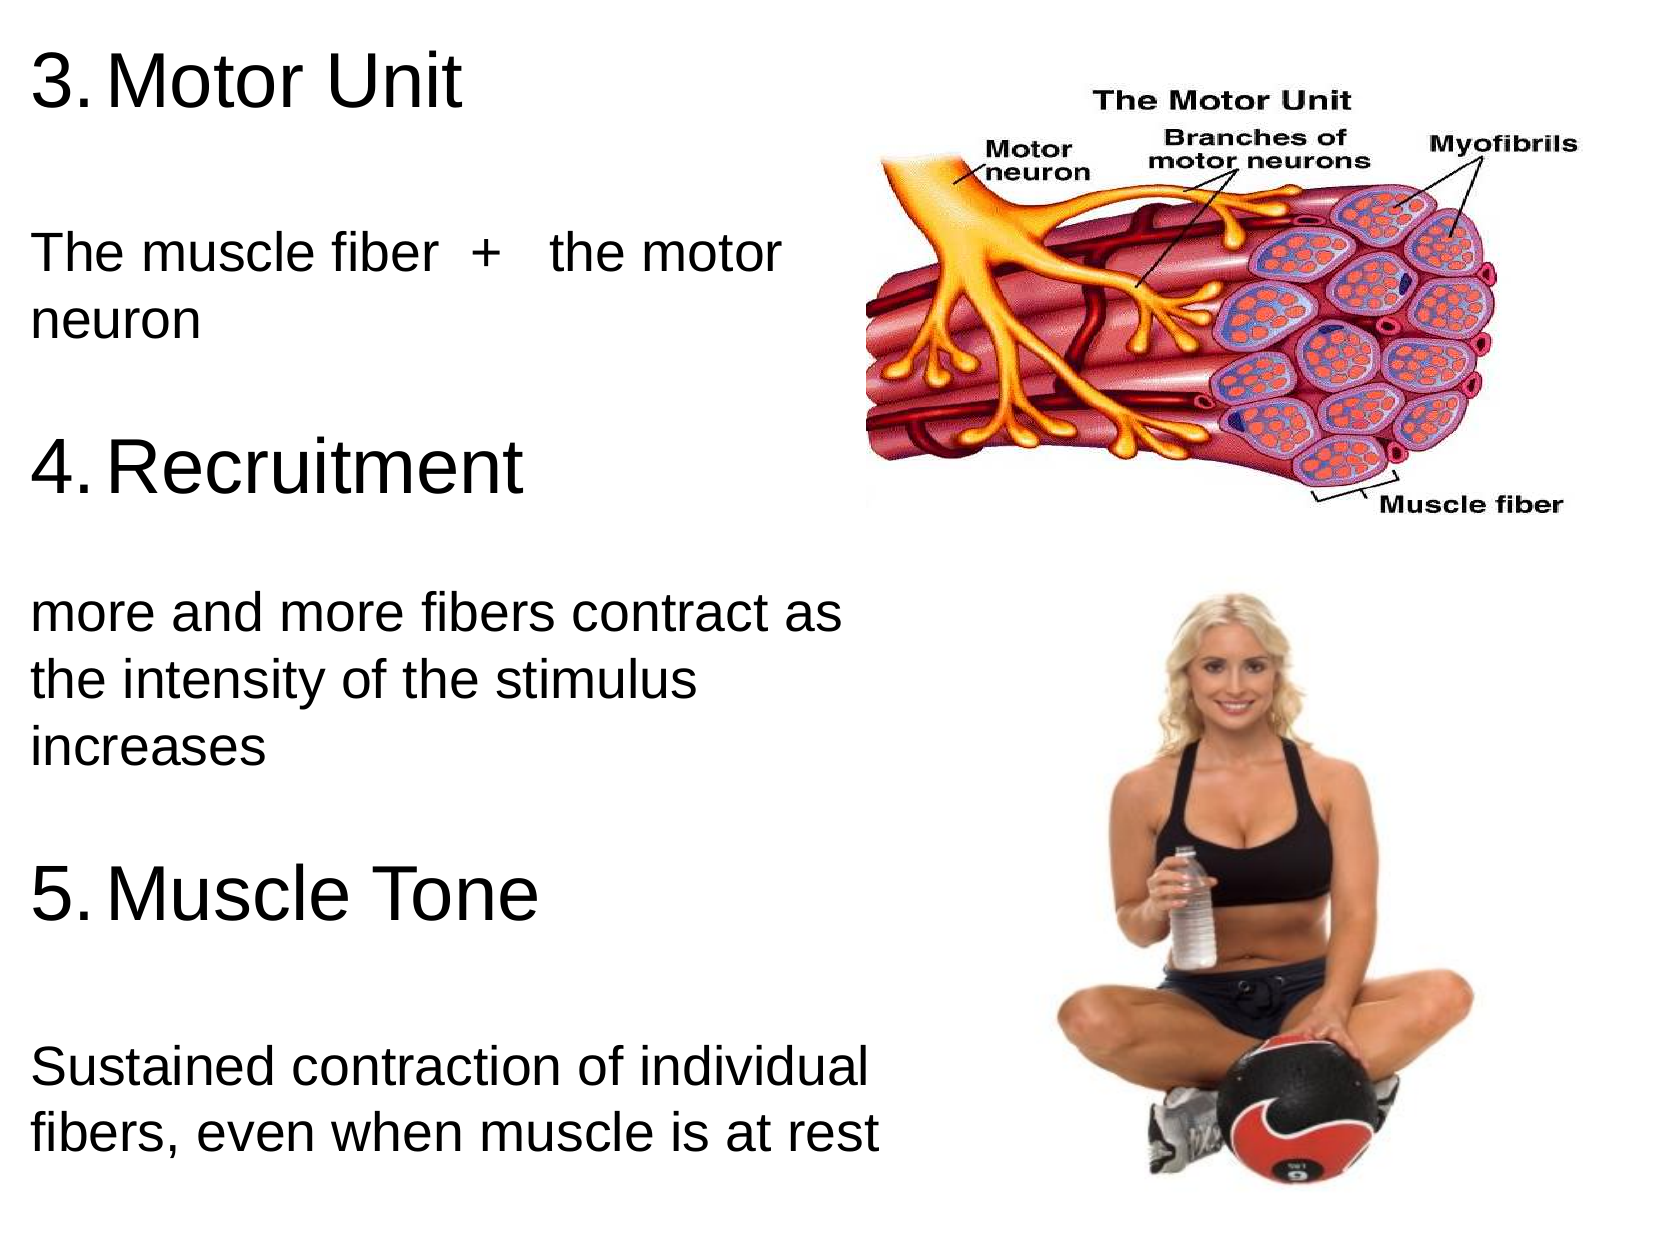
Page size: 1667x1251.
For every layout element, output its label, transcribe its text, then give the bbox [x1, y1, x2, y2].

picture [866, 83, 1583, 516]
list Motor Unit The muscle fiber + the motor neuron Recruitment more and more fibers contract as the intensity of the stimulus increases Muscle Tone Sustained contraction of individual fibers, even when muscle is at rest [24, 23, 939, 1227]
picture [980, 528, 1490, 1216]
